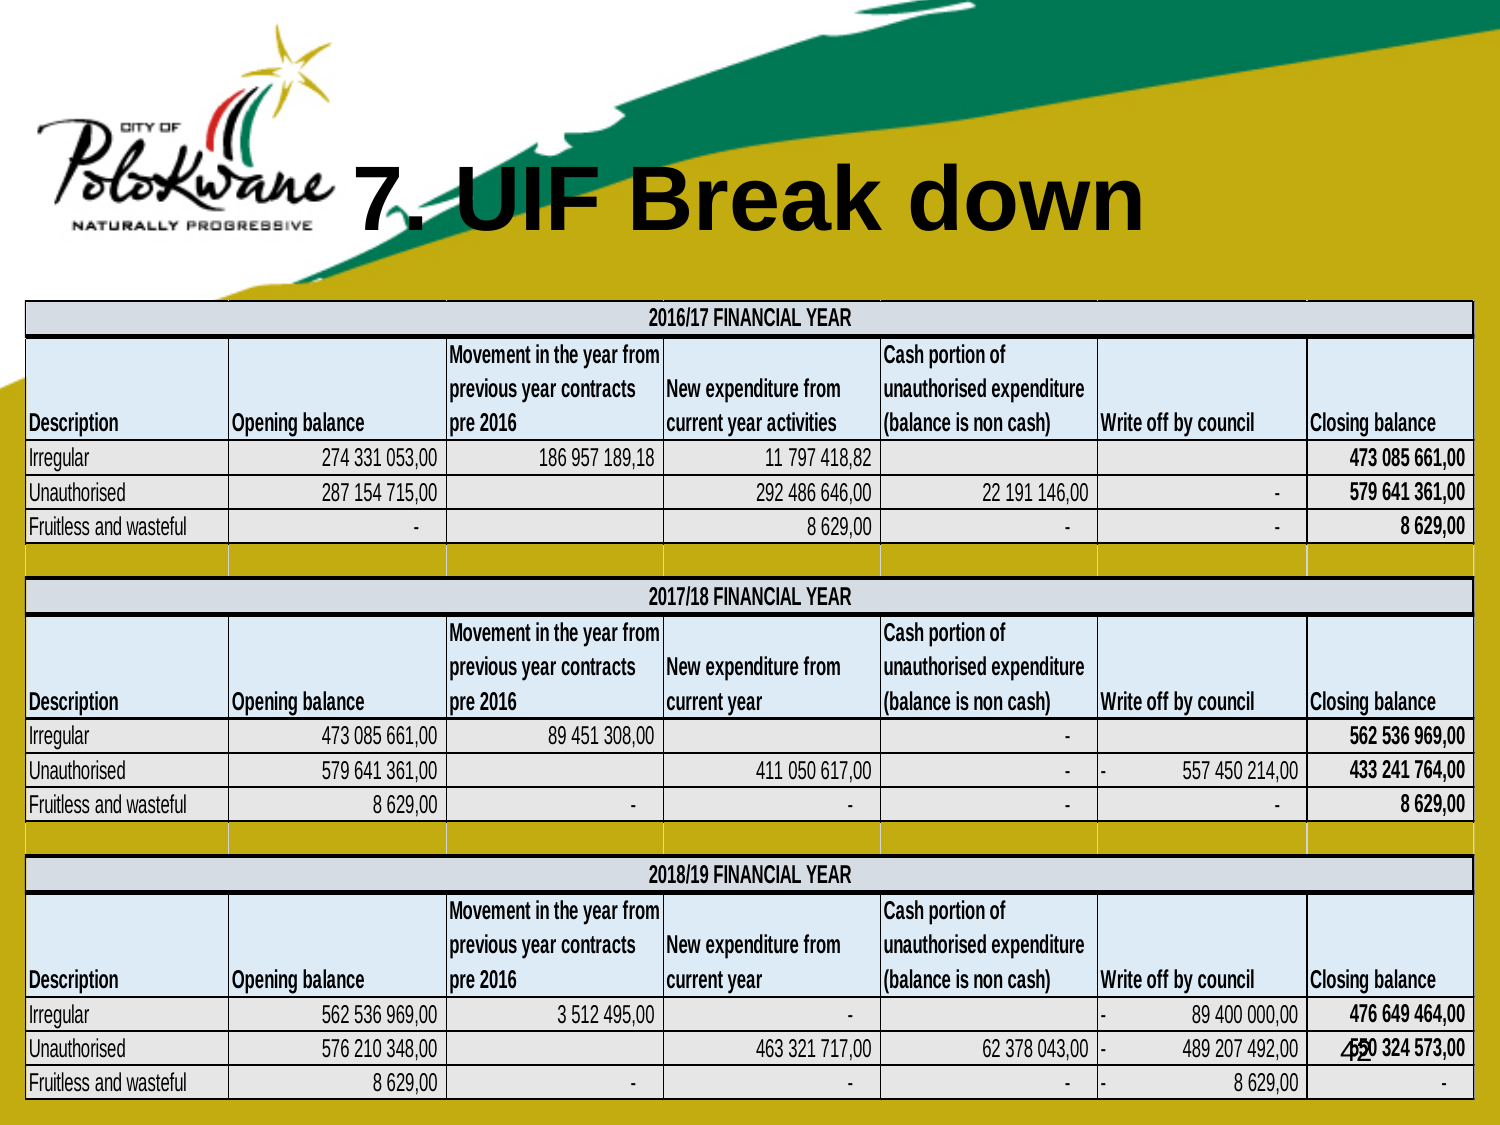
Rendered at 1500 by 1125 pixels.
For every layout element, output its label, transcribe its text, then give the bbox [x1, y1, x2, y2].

title 7. UIF Break down [112, 99, 1388, 288]
picture [0, 0, 1500, 1125]
